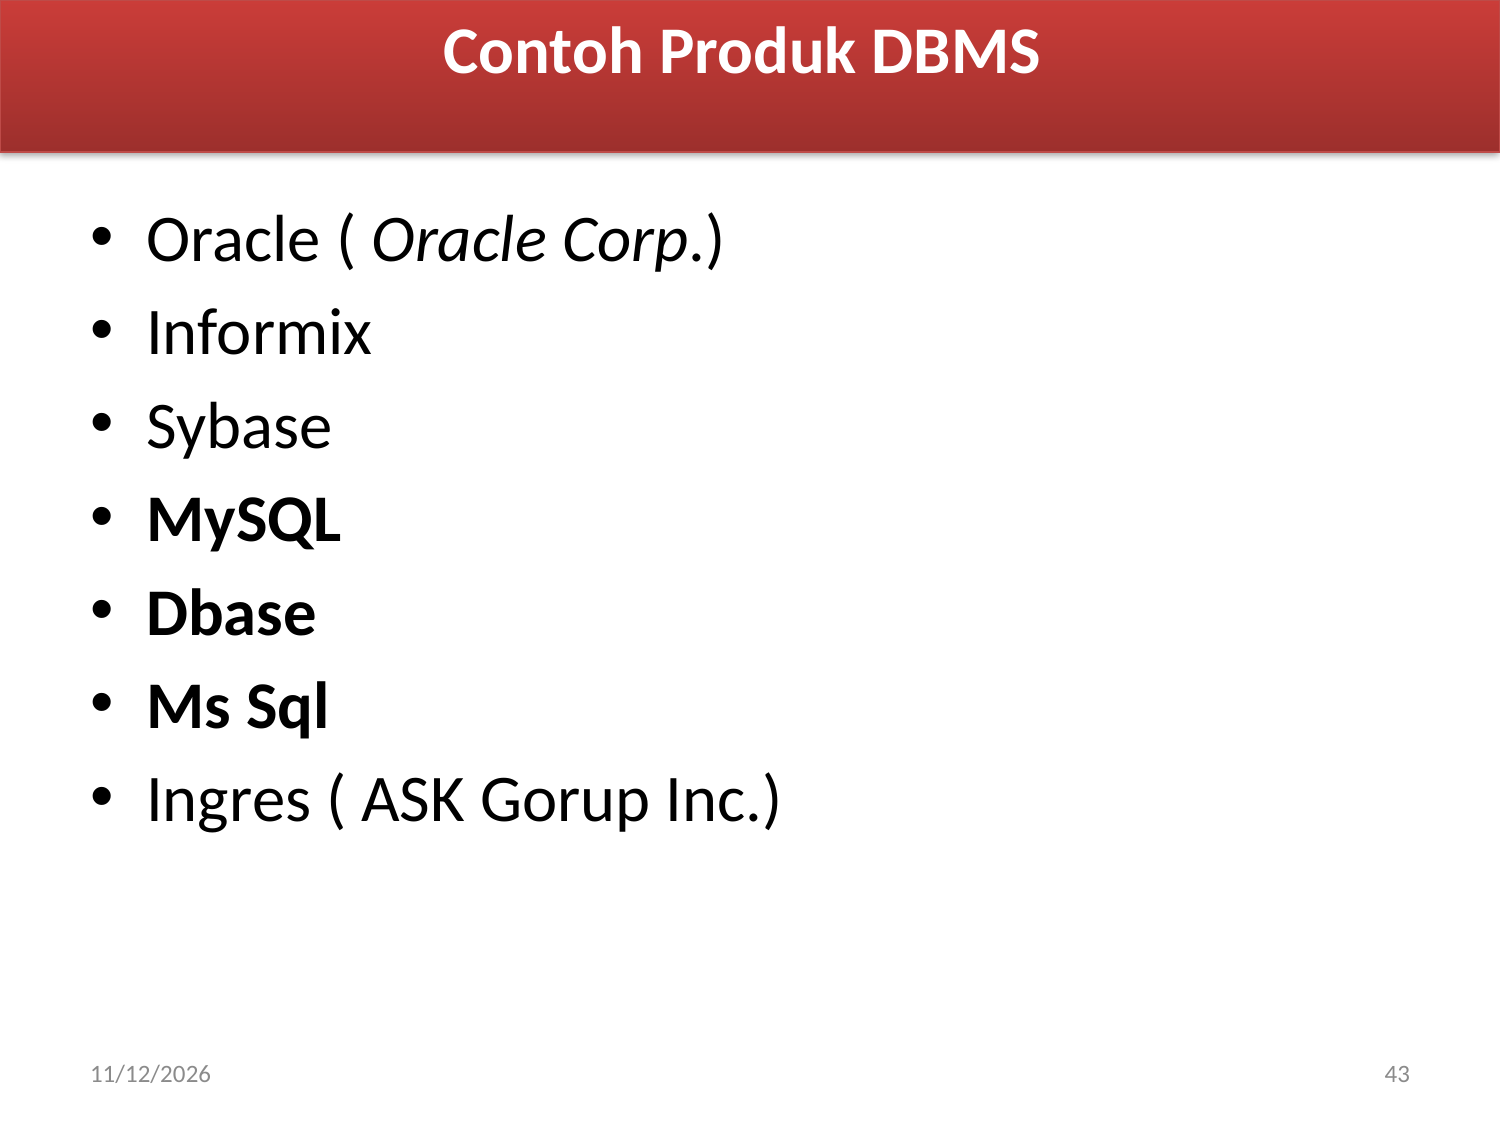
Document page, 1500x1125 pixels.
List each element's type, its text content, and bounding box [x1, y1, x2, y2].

list Oracle ( Oracle Corp.) Informix Sybase MySQL Dbase Ms Sql Ingres ( ASK Gorup Inc.) [75, 187, 1425, 947]
slide_number 02-Apr-20 [75, 1042, 425, 1103]
slide_number 43 [1074, 1042, 1425, 1103]
text_box Contoh Produk DBMS [0, 0, 1500, 153]
